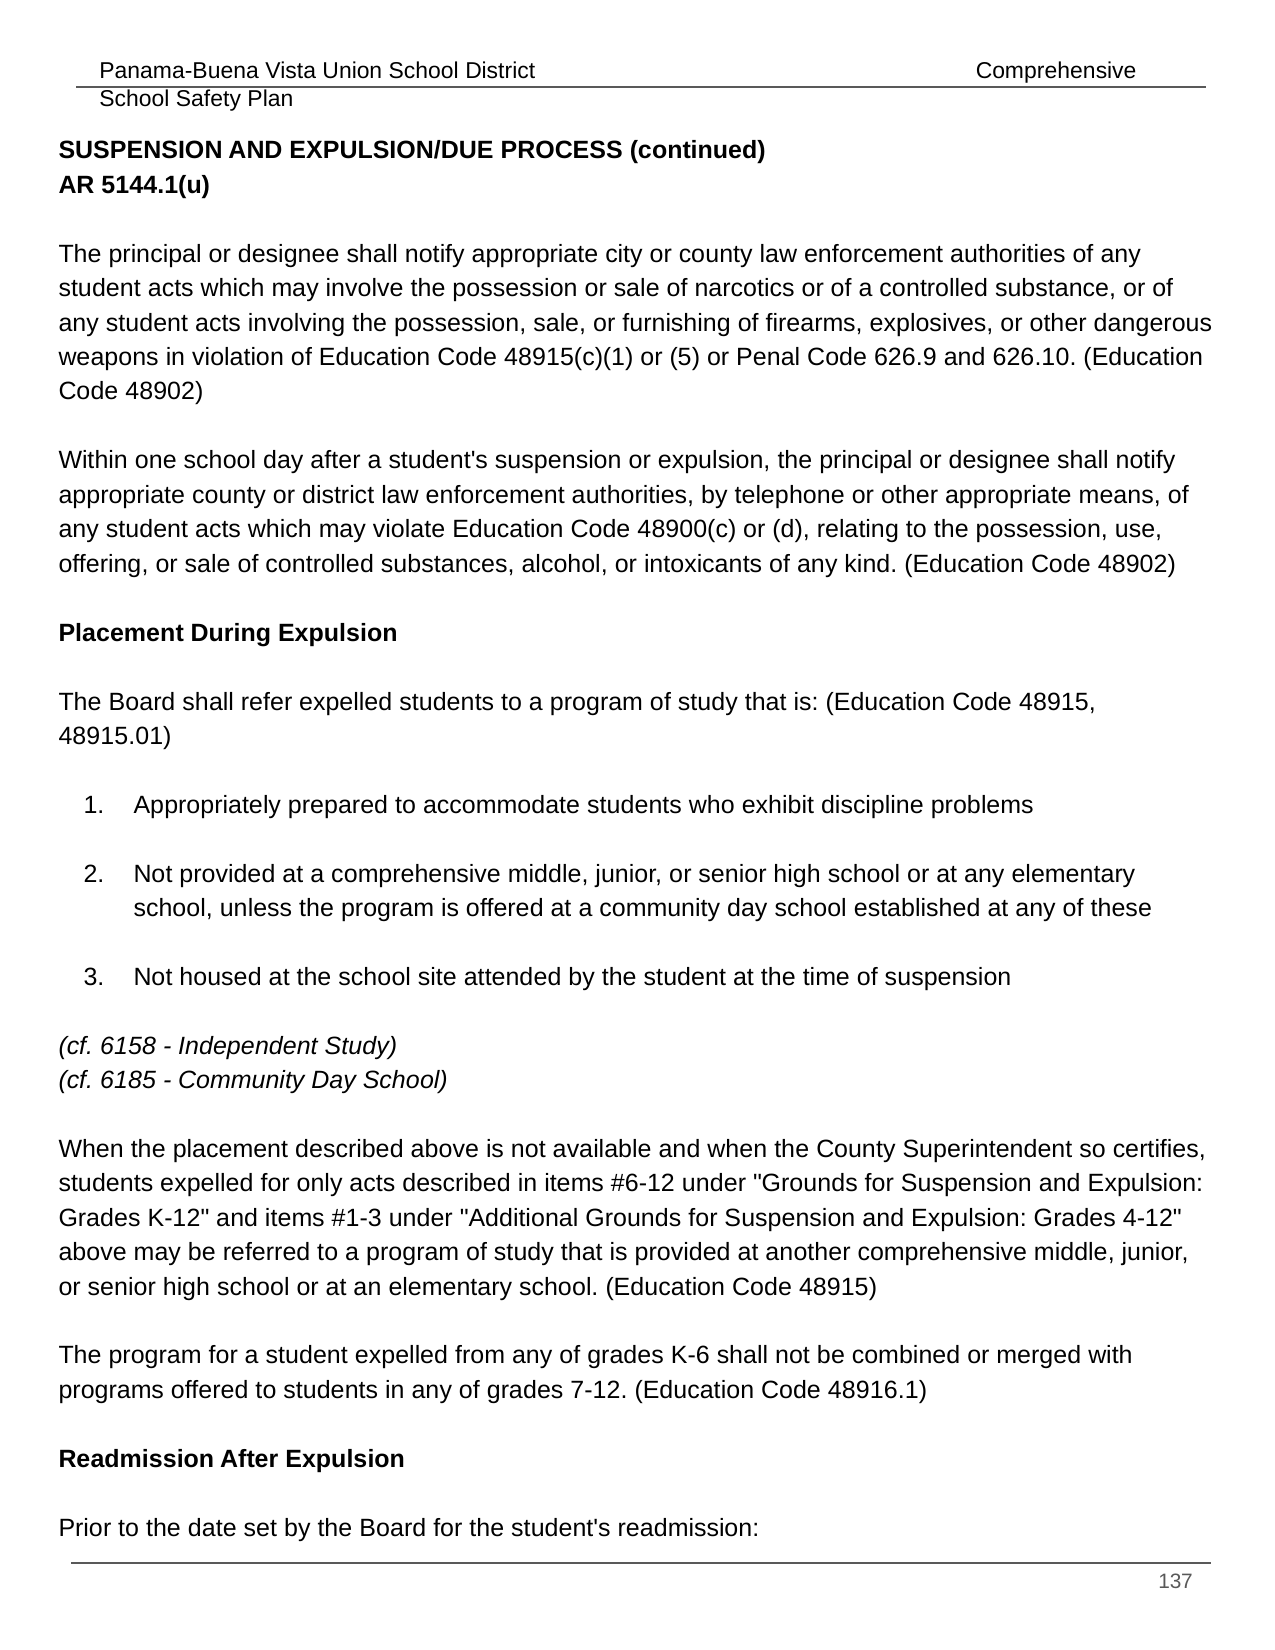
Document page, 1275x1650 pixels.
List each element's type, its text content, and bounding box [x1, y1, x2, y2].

slide_number ‹#› [1131, 1552, 1208, 1623]
list SUSPENSION AND EXPULSION/DUE PROCESS (continued) AR 5144.1(u) The principal or designee shall notify appropriate city or county law enforcement authorities of any student acts which may involve the possession or sale of narcotics or of a controlled substance, or of any student acts involving the possession, sale, or furnishing of firearms, explosives, or other dangerous weapons in violation of Education Code 48915(c)(1) or (5) or Penal Code 626.9 and 626.10. (Education Code 48902) Within one school day after a student's suspension or expulsion, the principal or designee shall notify appropriate county or district law enforcement authorities, by telephone or other appropriate means, of any student acts which may violate Education Code 48900(c) or (d), relating to the possession, use, offering, or sale of controlled substances, alcohol, or intoxicants of any kind. (Education Code 48902) Placement During Expulsion The Board shall refer expelled students to a program of study that is: (Education Code 48915, 48915.01) Appropriately prepared to accommodate students who exhibit discipline problems Not provided at a comprehensive middle, junior, or senior high school or at any elementary school, unless the program is offered at a community day school established at any of these Not housed at the school site attended by the student at the time of suspension (cf. 6158 - Independent Study) (cf. 6185 - Community Day School) When the placement described above is not available and when the County Superintendent so certifies, students expelled for only acts described in items #6-12 under "Grounds for Suspension and Expulsion: Grades K-12" and items #1-3 under "Additional Grounds for Suspension and Expulsion: Grades 4-12" above may be referred to a program of study that is provided at another comprehensive middle, junior, or senior high school or at an elementary school. (Education Code 48915) The program for a student expelled from any of grades K-6 shall not be combined or merged with programs offered to students in any of grades 7-12. (Education Code 48916.1) Readmission After Expulsion Prior to the date set by the Board for the student's readmission: [43, 114, 1232, 1567]
